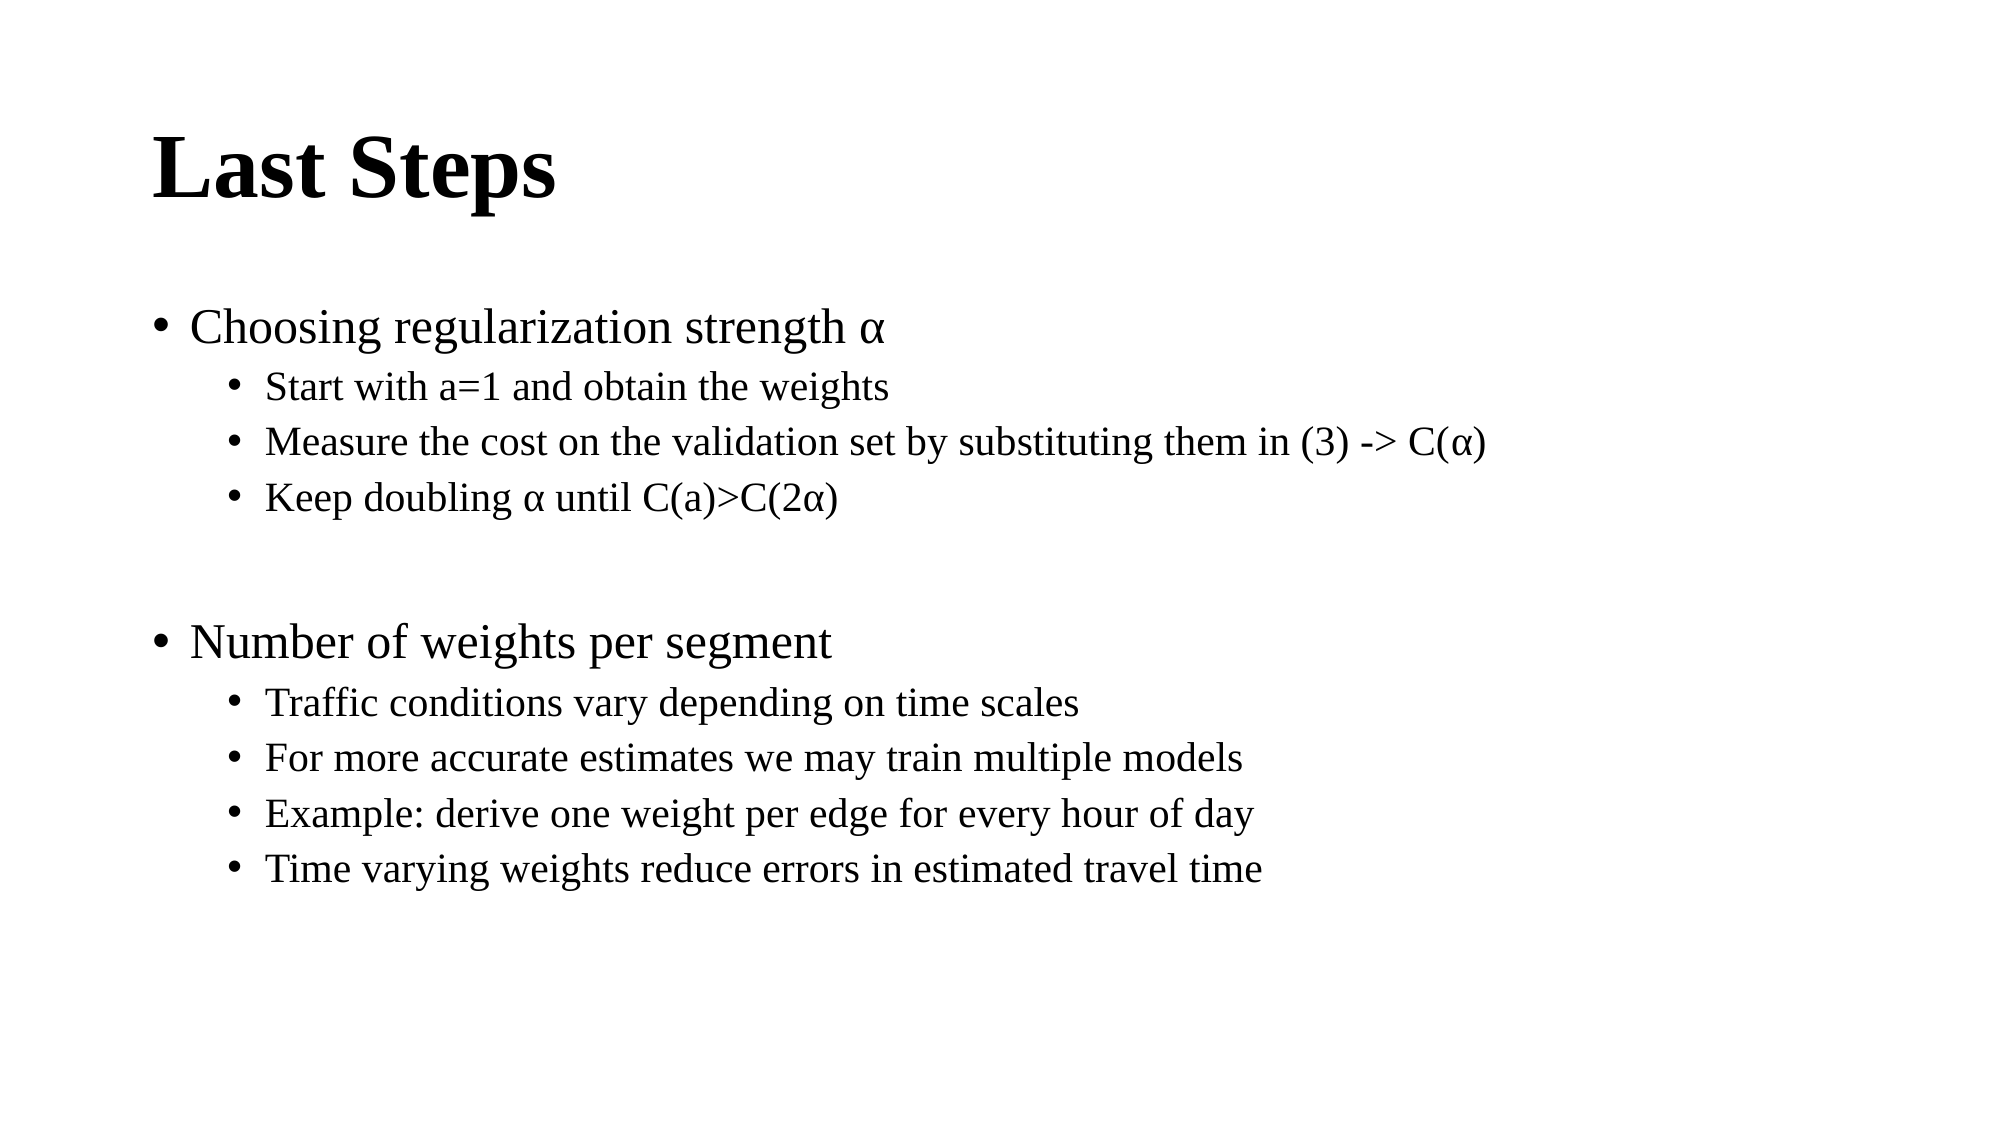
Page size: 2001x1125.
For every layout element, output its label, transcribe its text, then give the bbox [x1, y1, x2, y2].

list Choosing regularization strength α Start with a=1 and obtain the weights Measure the cost on the validation set by substituting them in (3) -> C(α) Keep doubling α until C(a)>C(2α) Number of weights per segment Traffic conditions vary depending on time scales For more accurate estimates we may train multiple models Example: derive one weight per edge for every hour of day Time varying weights reduce errors in estimated travel time [137, 292, 1863, 1007]
title Last Steps [137, 58, 1863, 277]
